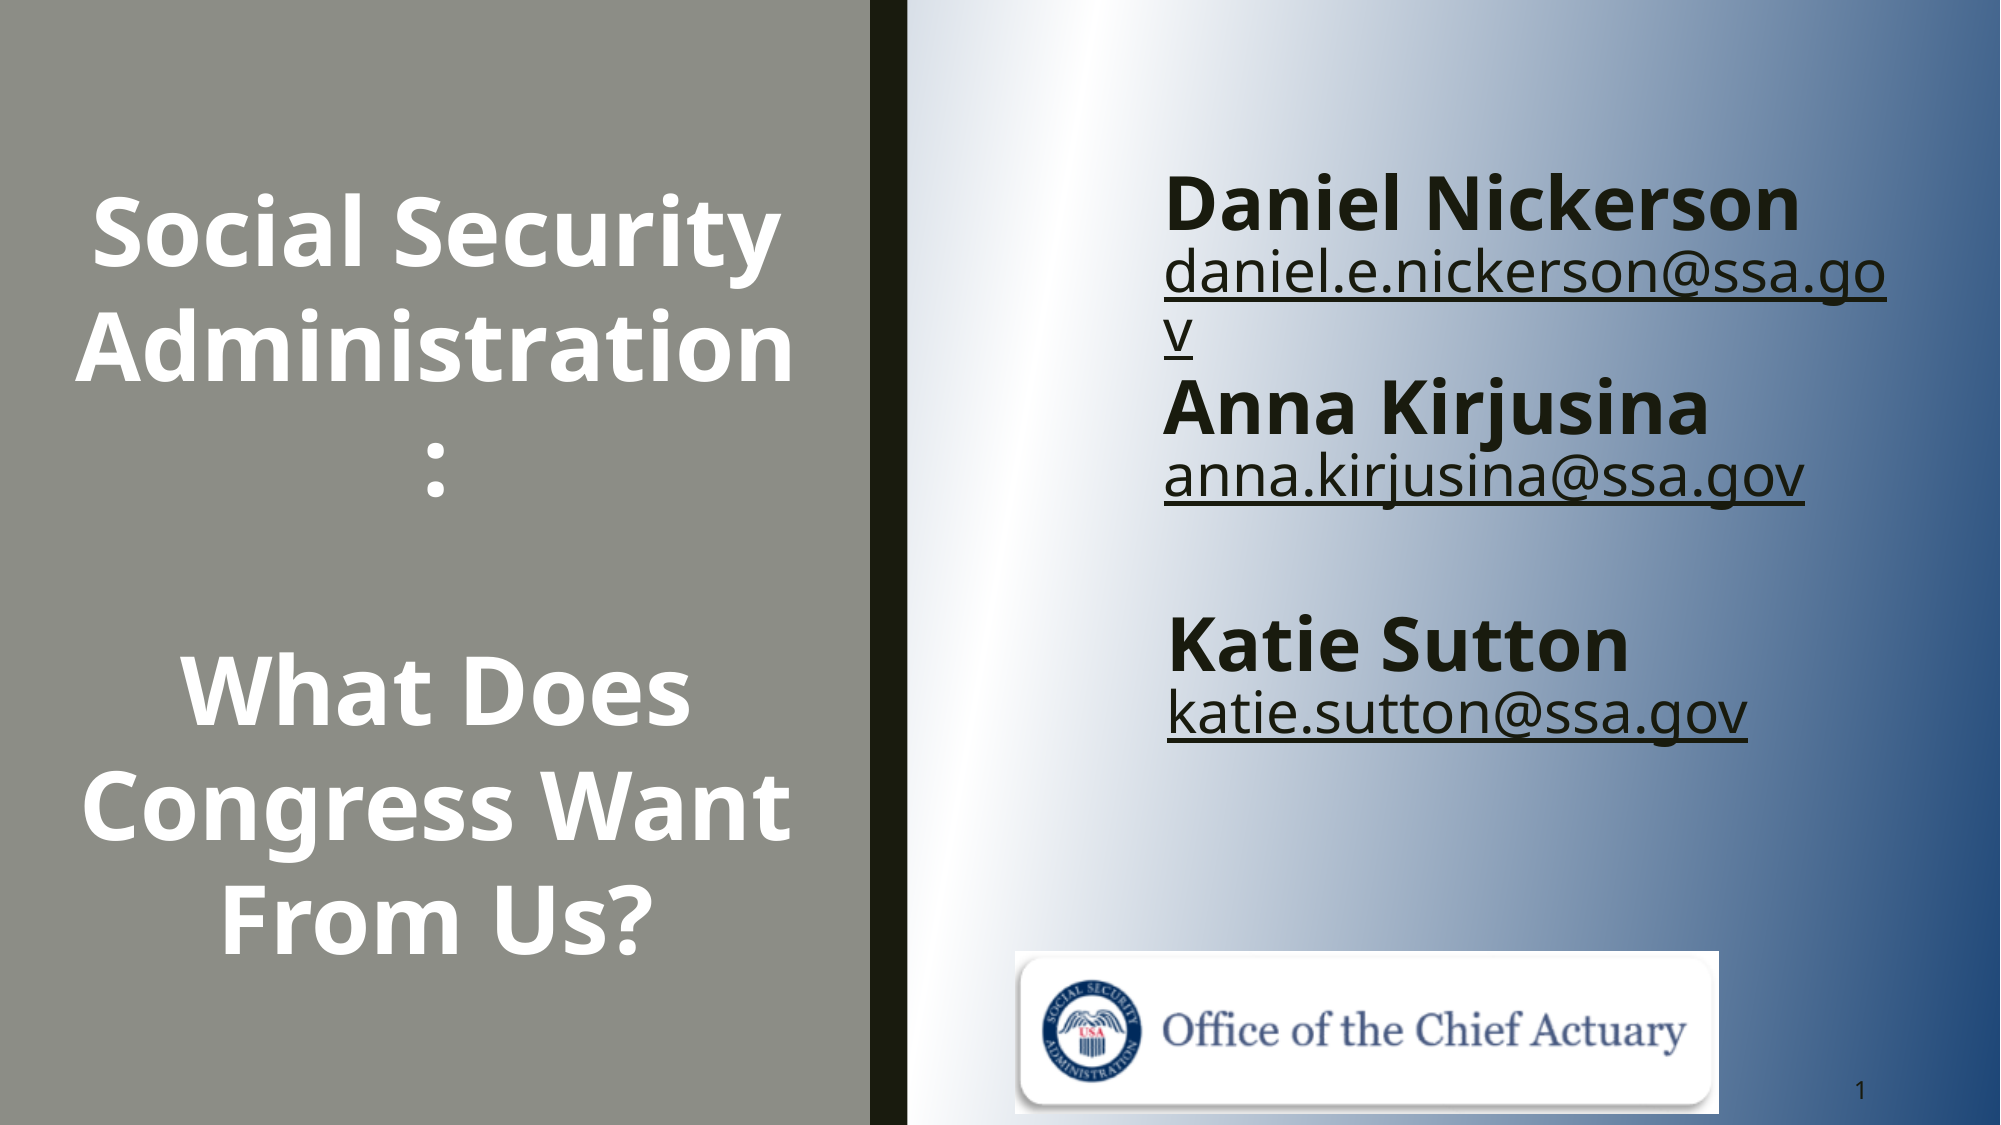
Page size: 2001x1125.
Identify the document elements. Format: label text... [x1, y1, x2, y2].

picture [1009, 940, 1720, 1125]
title Daniel Nickerson daniel.e.nickerson@ssa.gov [1148, 162, 1906, 320]
slide_number 1 [1720, 1058, 1884, 1125]
list Social Security Administration: What Does Congress Want From Us? [58, 163, 815, 1021]
text_box Anna Kirjusina anna.kirjusina@ssa.gov [1148, 366, 1982, 521]
text_box Katie Sutton katie.sutton@ssa.gov [1151, 603, 1979, 762]
